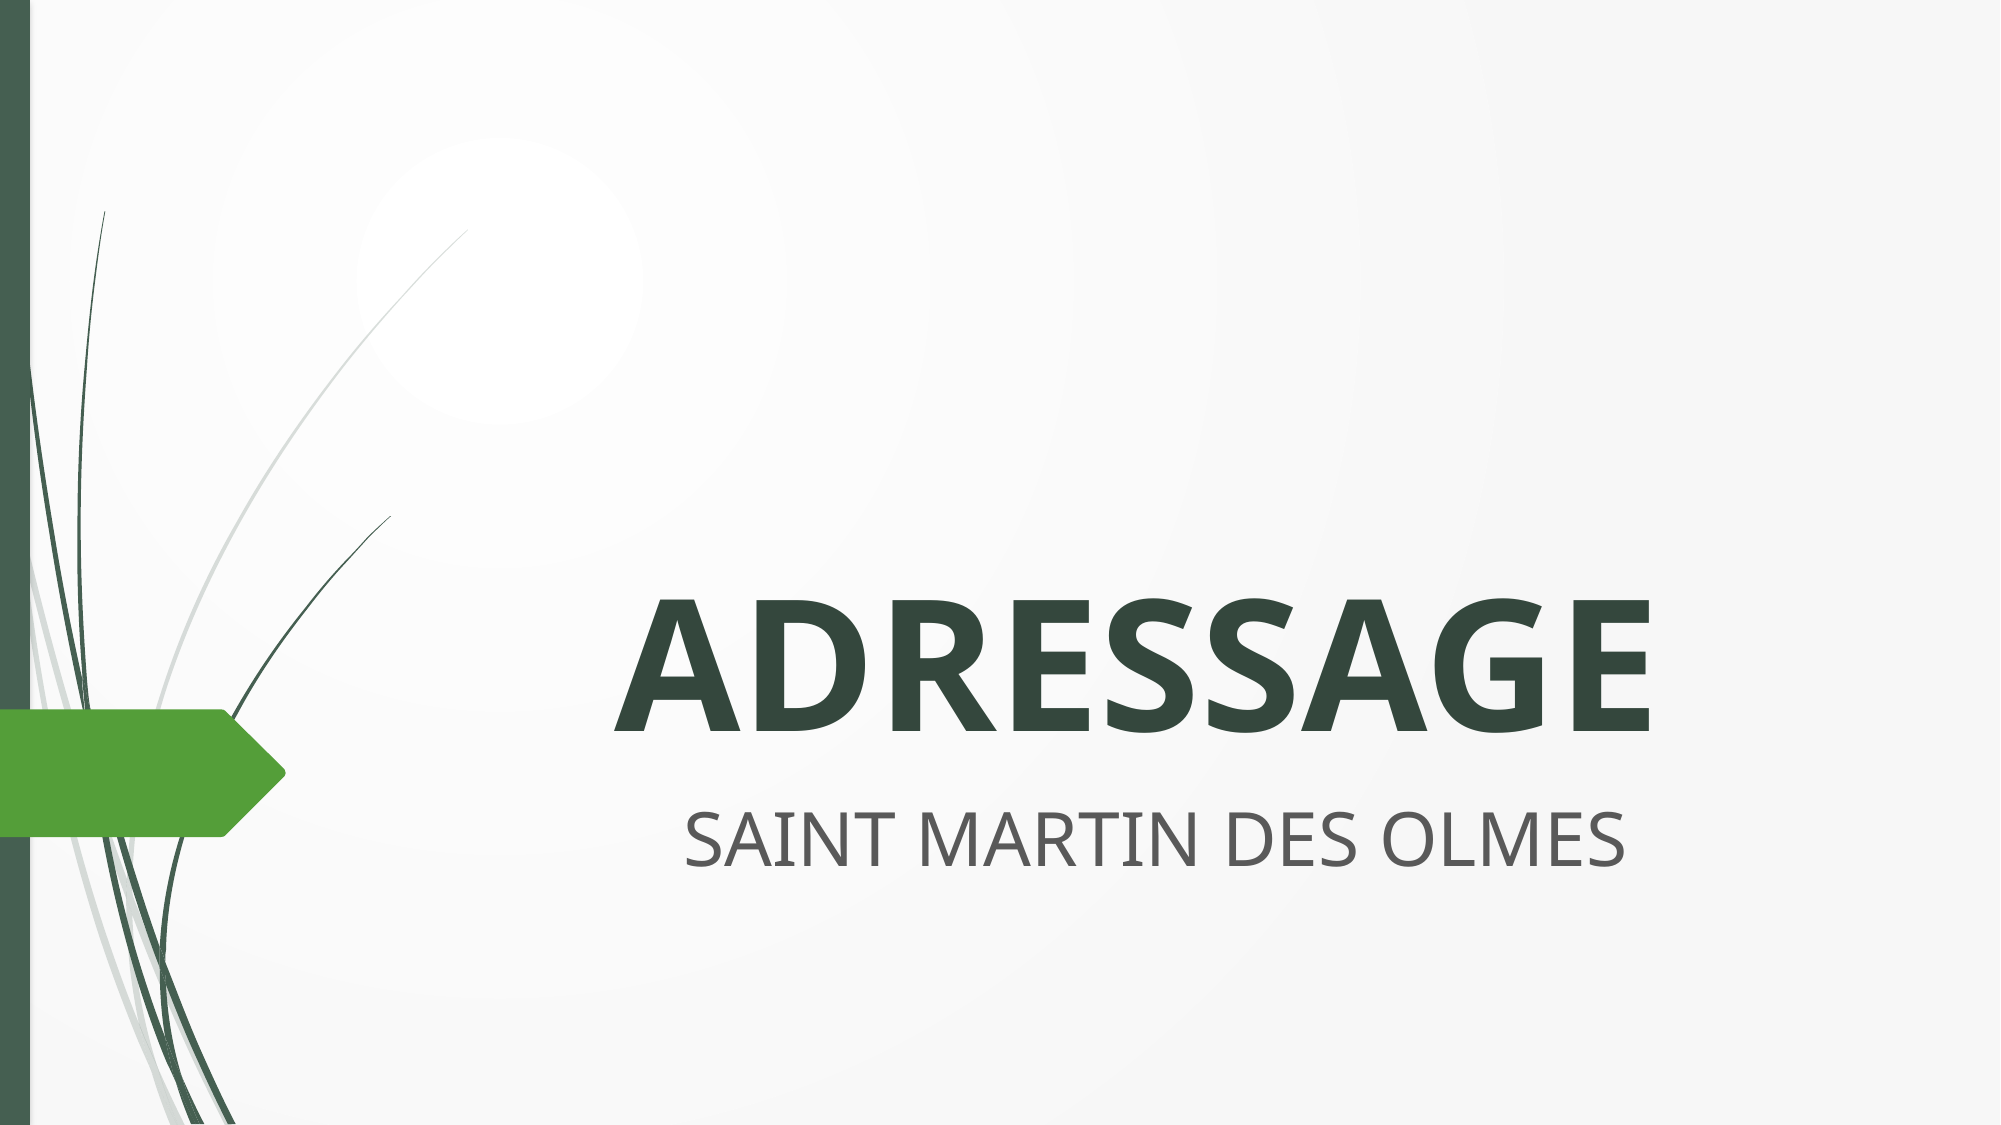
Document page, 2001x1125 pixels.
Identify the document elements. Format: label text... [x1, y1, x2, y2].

title ADRESSAGE [288, 404, 1986, 777]
subtitle SAINT MARTIN DES OLMES [424, 783, 1888, 969]
